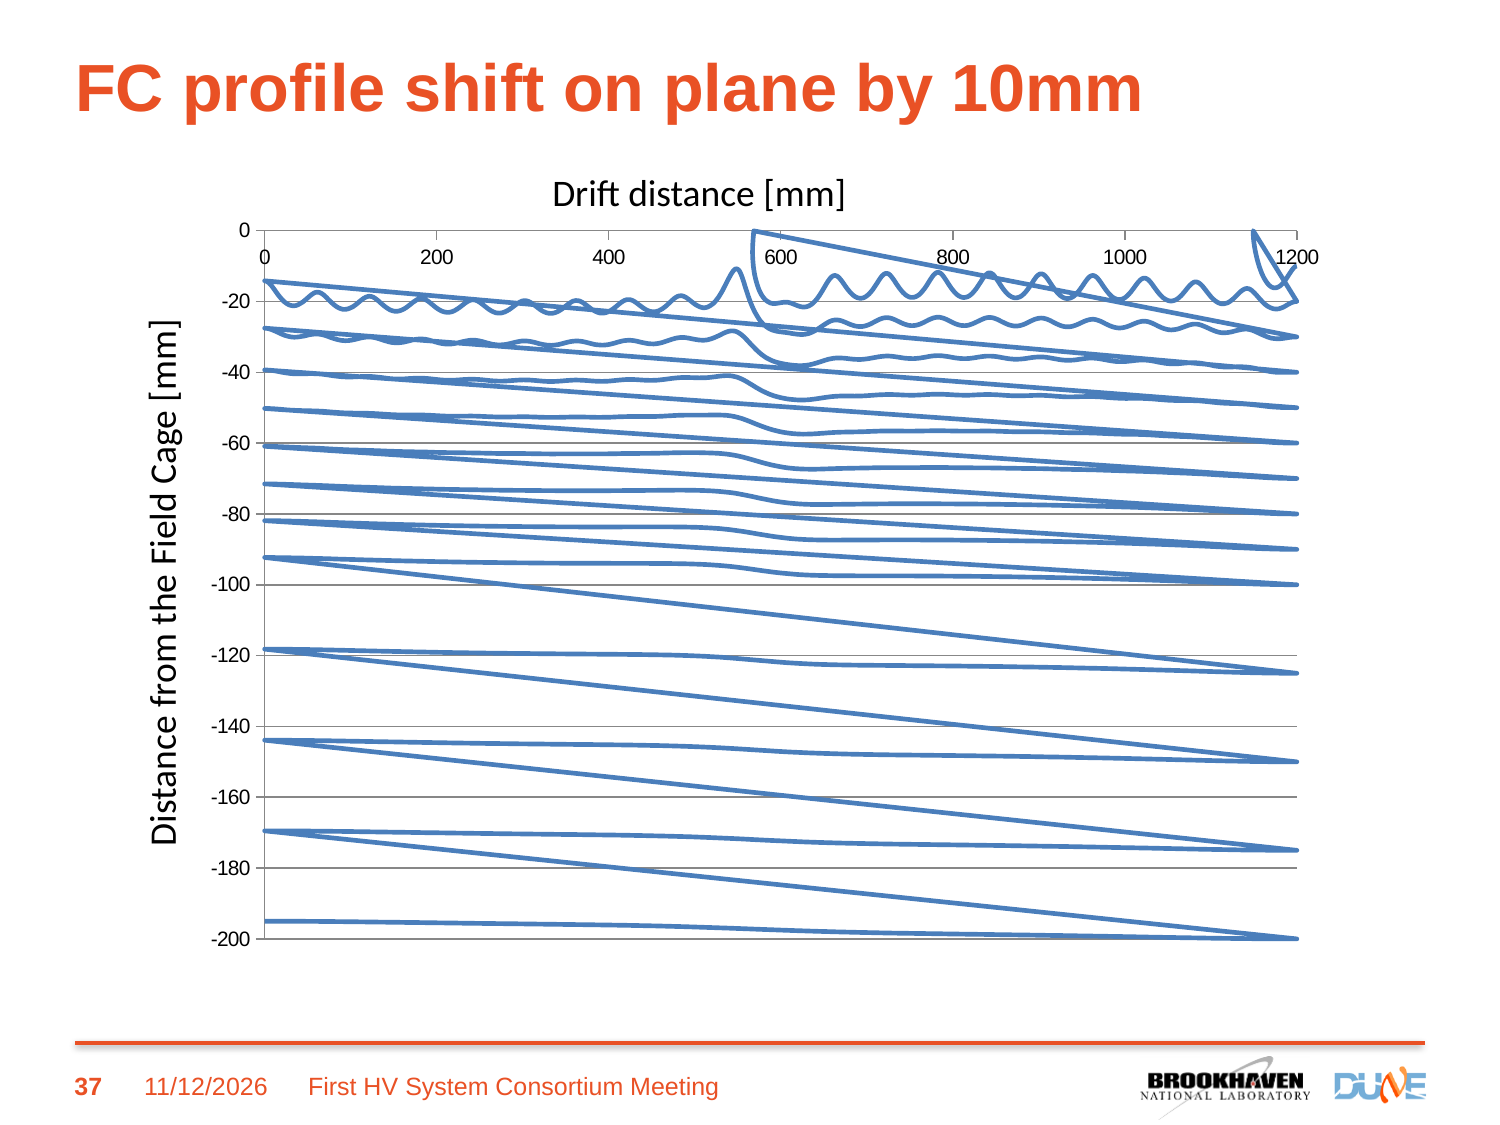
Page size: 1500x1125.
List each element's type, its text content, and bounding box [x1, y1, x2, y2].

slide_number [145, 1074, 308, 1101]
chart [191, 218, 1344, 974]
title FC profile shift on plane by 10mm [75, 45, 1425, 138]
text_box Distance from the Field Cage [mm] [130, 224, 186, 941]
text_box Drift distance [mm] [537, 161, 965, 217]
footer First HV System Consortium Meeting [308, 1074, 1022, 1101]
slide_number 37 [74, 1074, 145, 1101]
picture [1140, 1056, 1310, 1120]
picture [1333, 1064, 1427, 1104]
